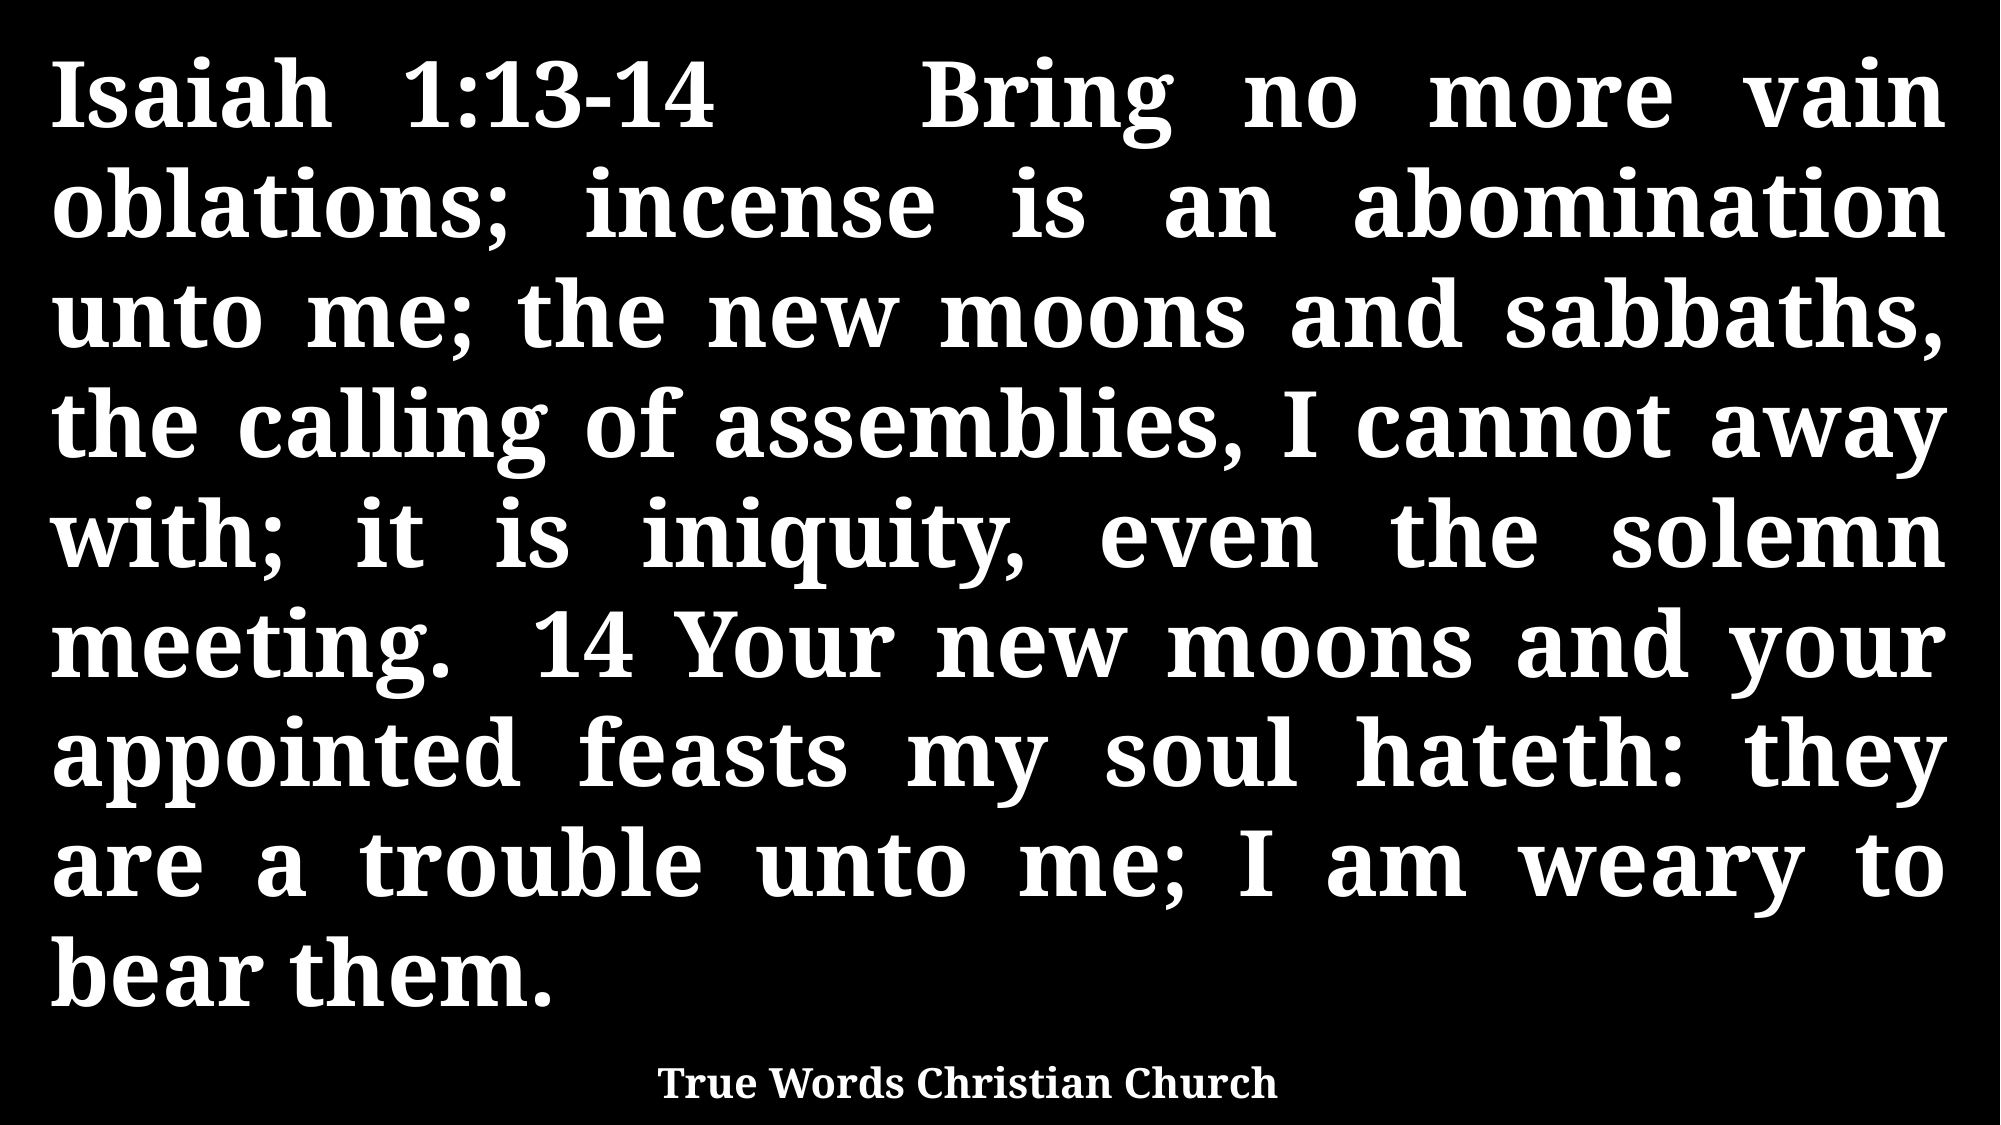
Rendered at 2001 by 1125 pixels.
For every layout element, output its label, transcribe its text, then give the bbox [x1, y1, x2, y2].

text_box Isaiah 1:13-14 Bring no more vain oblations; incense is an abomination unto me; the new moons and sabbaths, the calling of assemblies, I cannot away with; it is iniquity, even the solemn meeting. 14 Your new moons and your appointed feasts my soul hateth: they are a trouble unto me; I am weary to bear them. [35, 28, 1965, 1033]
text_box True Words Christian Church [642, 1049, 1294, 1114]
